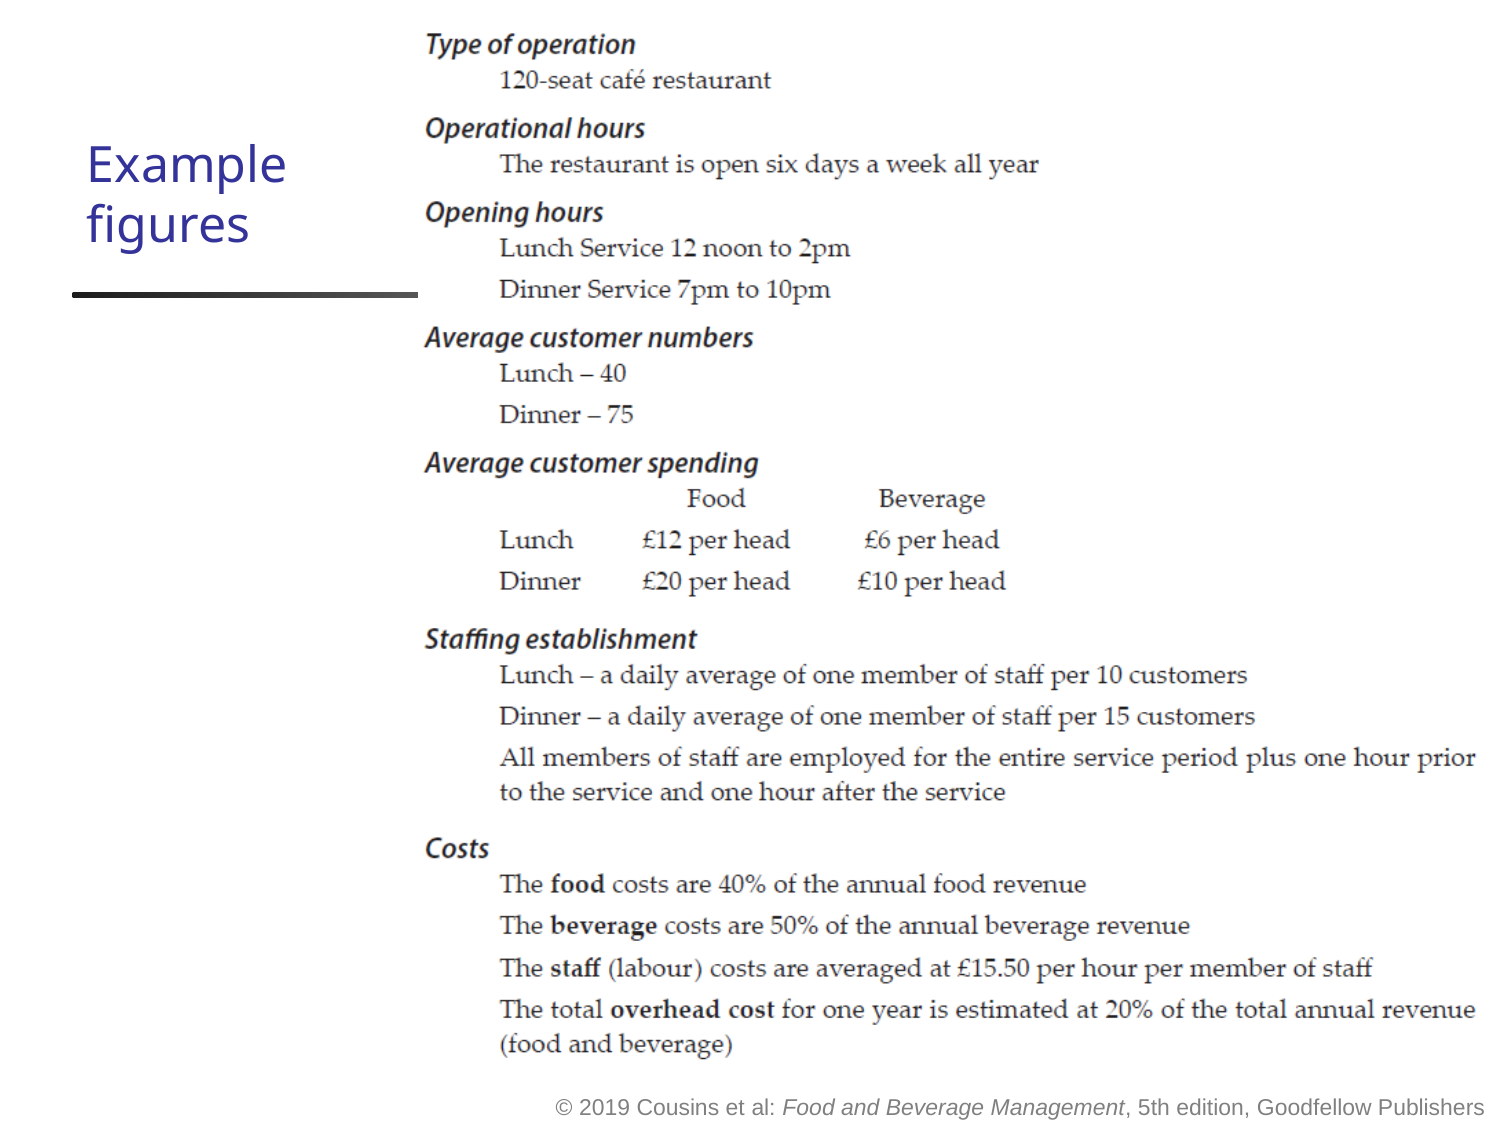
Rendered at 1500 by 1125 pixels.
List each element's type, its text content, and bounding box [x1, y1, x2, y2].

picture [417, 28, 1496, 1070]
text_box Example figures [72, 125, 316, 261]
